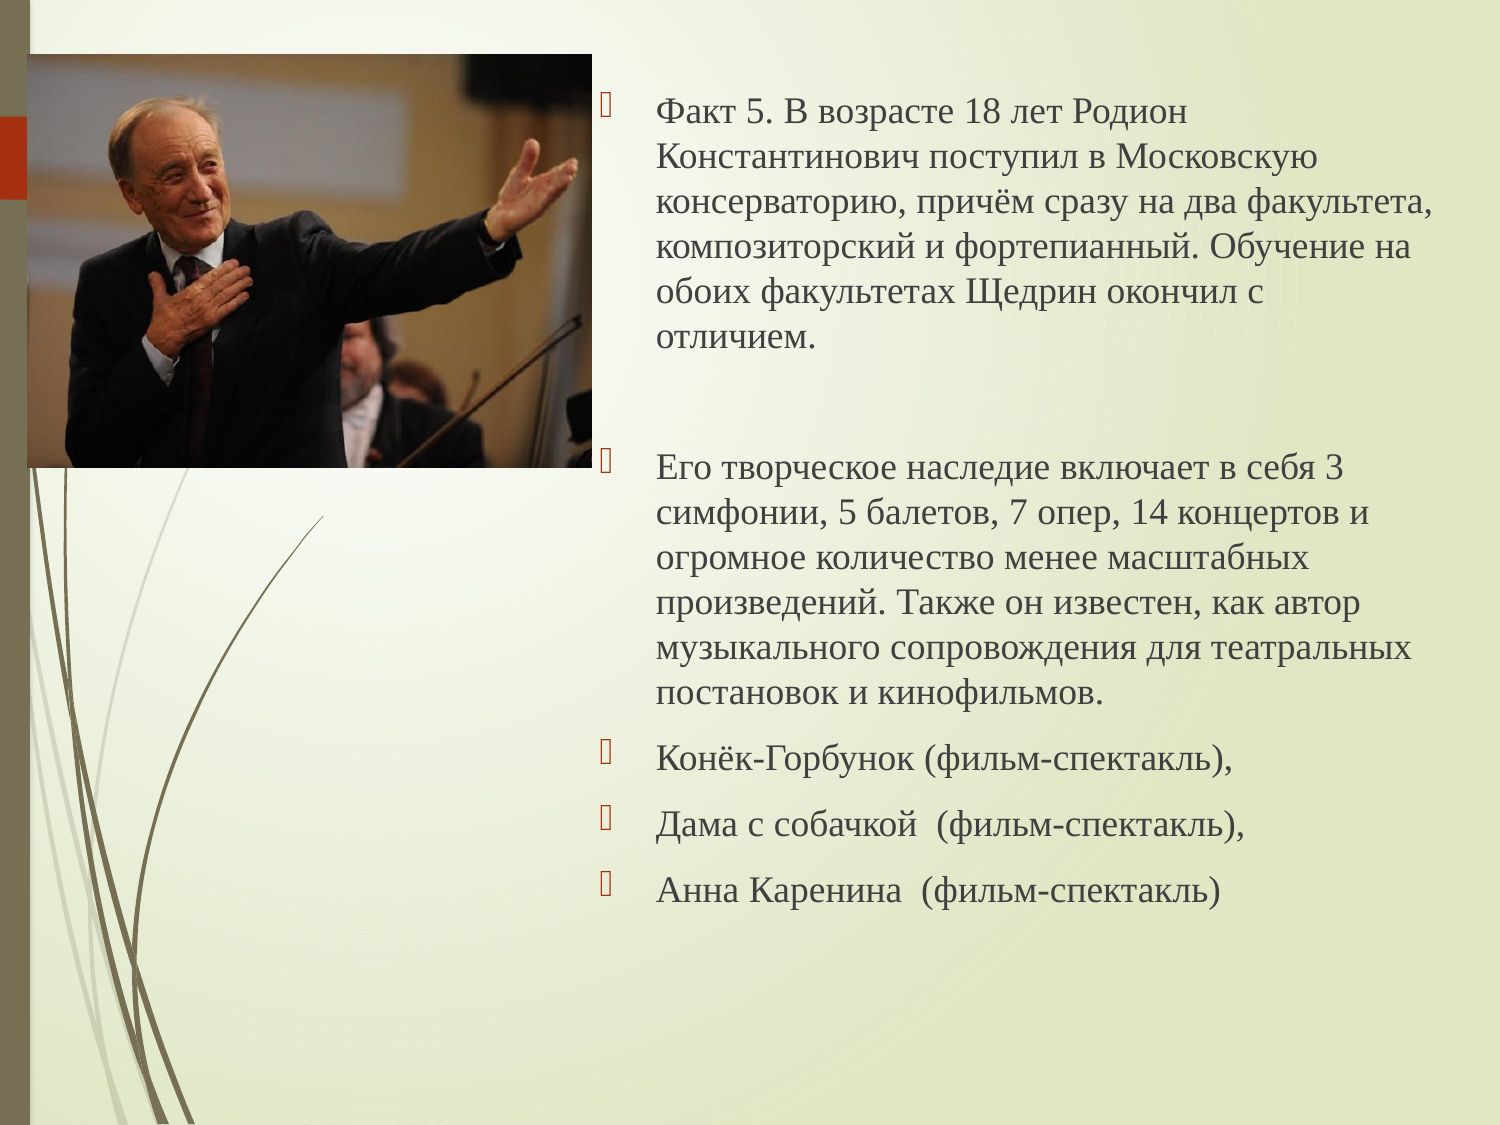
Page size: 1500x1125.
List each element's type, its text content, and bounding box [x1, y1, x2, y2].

list Факт 5. В возрасте 18 лет Родион Константинович поступил в Московскую консерваторию, причём сразу на два факультета, композиторский и фортепианный. Обучение на обоих факультетах Щедрин окончил с отличием. Его творческое наследие включает в себя 3 симфонии, 5 балетов, 7 опер, 14 концертов и огромное количество менее масштабных произведений. Также он известен, как автор музыкального сопровождения для театральных постановок и кинофильмов. Конёк-Горбунок (фильм-спектакль), Дама с собачкой (фильм-спектакль), Анна Каренина (фильм-спектакль) [584, 78, 1459, 1014]
picture [27, 54, 592, 469]
